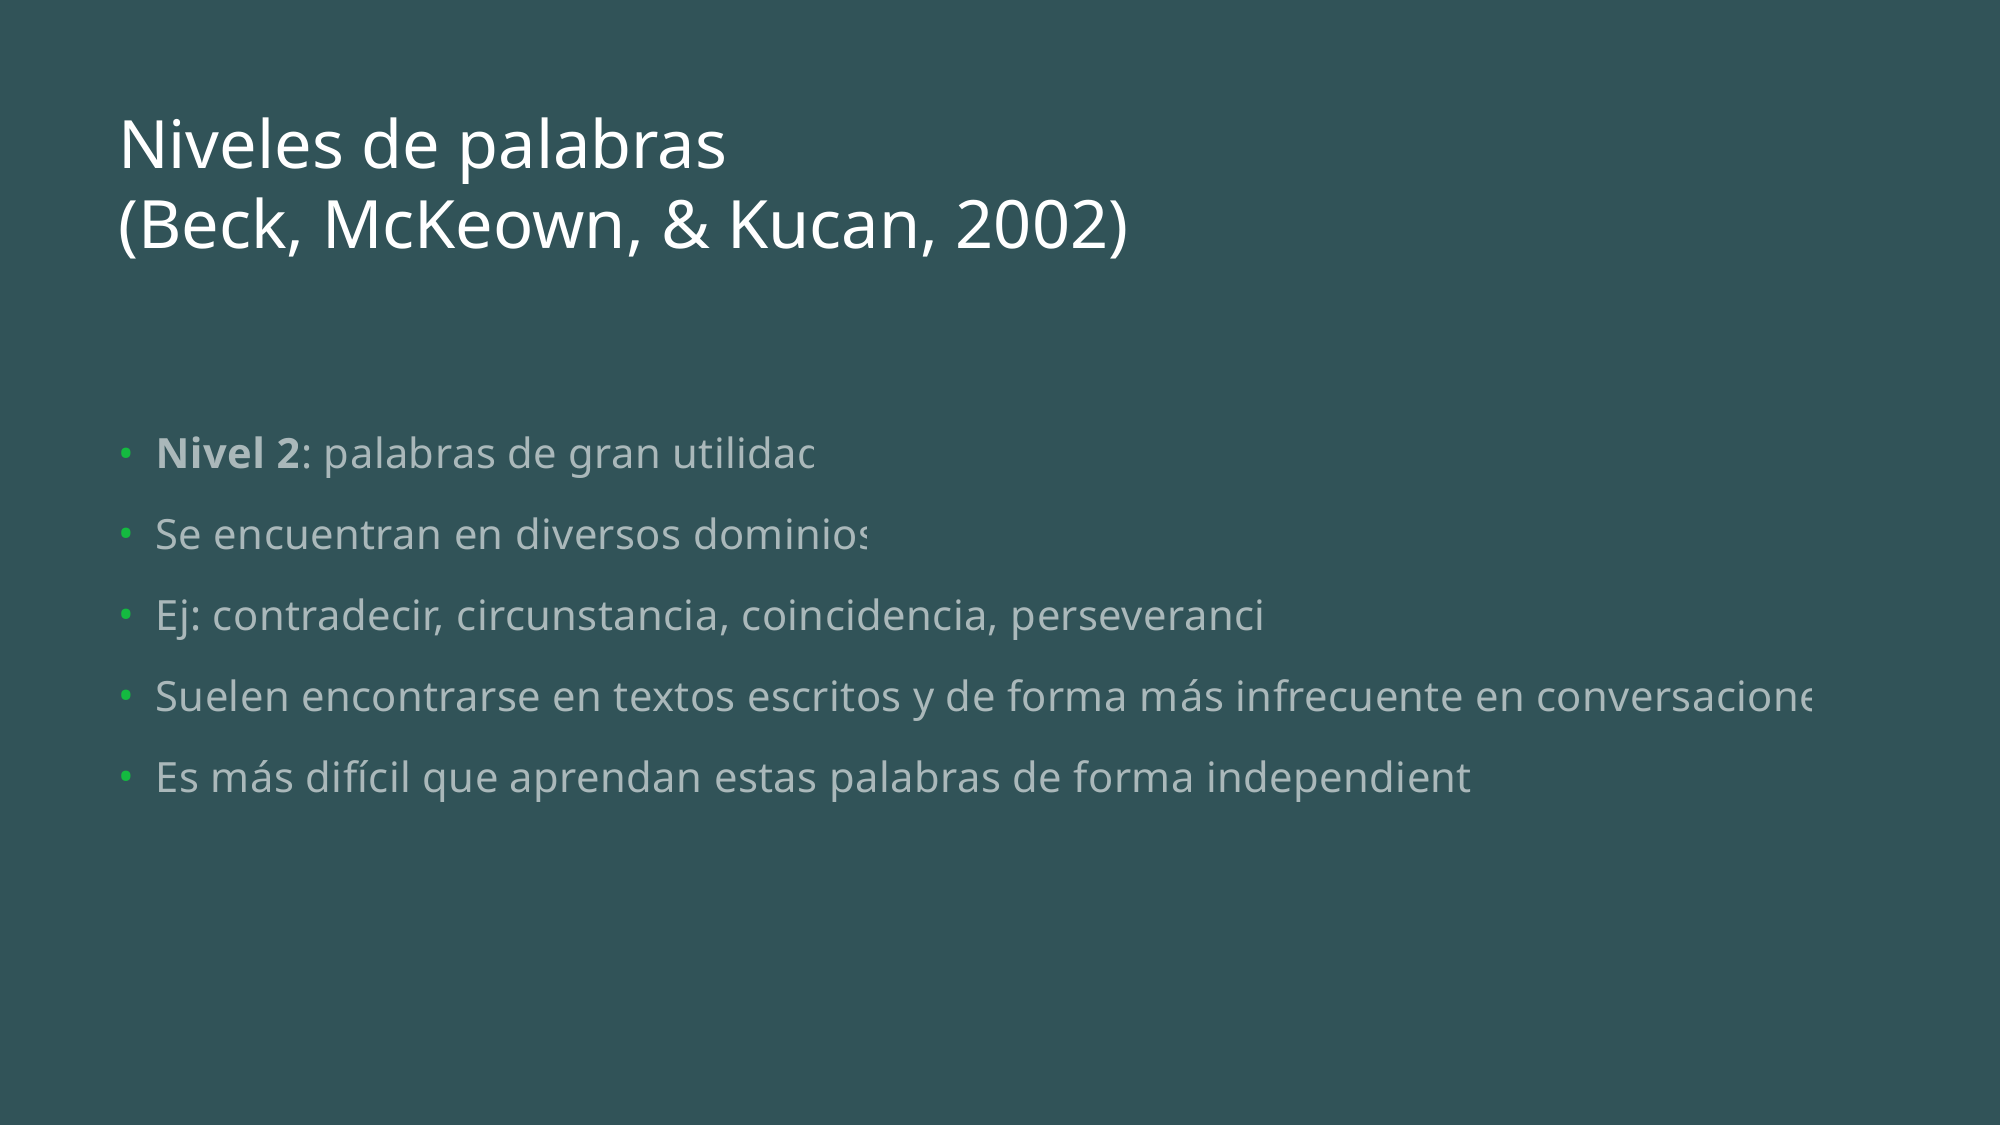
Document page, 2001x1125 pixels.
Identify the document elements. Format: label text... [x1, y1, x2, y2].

title Niveles de palabras (Beck, McKeown, & Kucan, 2002) [118, 101, 1878, 344]
list Nivel 2: palabras de gran utilidad Se encuentran en diversos dominios Ej: contradecir, circunstancia, coincidencia, perseverancia Suelen encontrarse en textos escritos y de forma más infrecuente en conversaciones Es más difícil que aprendan estas palabras de forma independiente [118, 416, 1878, 947]
